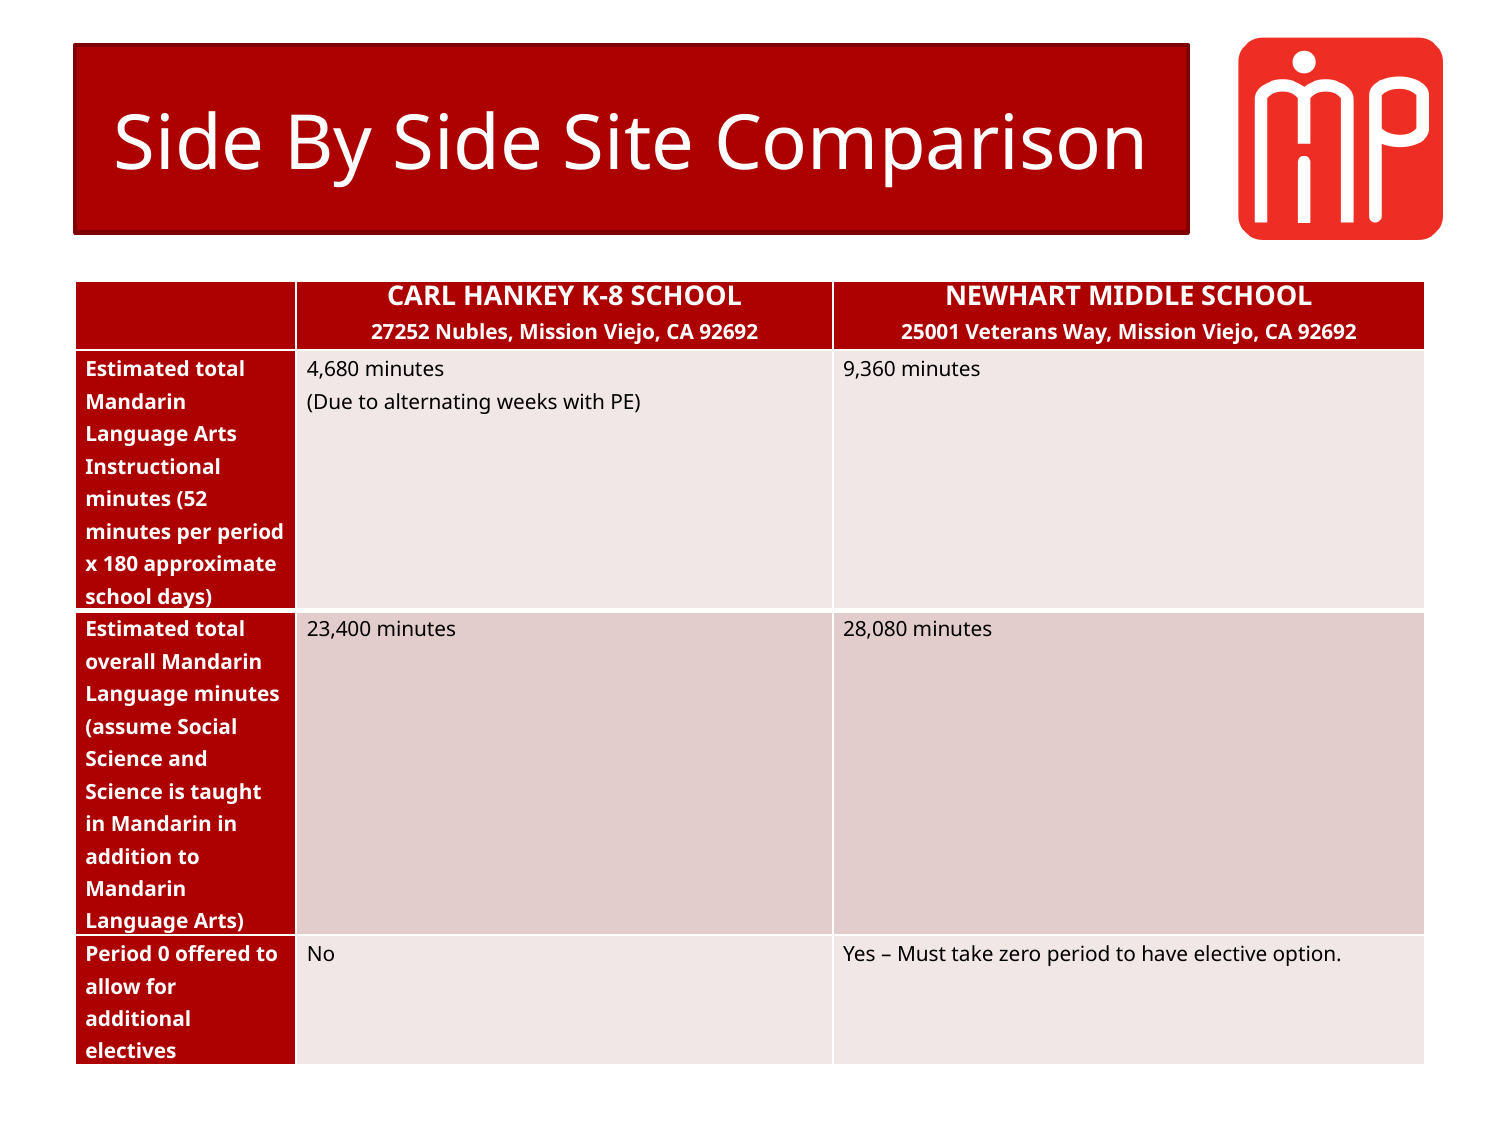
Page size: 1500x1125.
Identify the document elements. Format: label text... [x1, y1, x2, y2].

table_cell Yes – Must take zero period to have elective option. [834, 936, 1424, 1064]
table_cell No [297, 936, 832, 1064]
table_cell 23,400 minutes [297, 613, 832, 934]
table_cell Estimated total overall Mandarin Language minutes (assume Social Science and Science is taught in Mandarin in addition to Mandarin Language Arts) [76, 613, 295, 934]
table_header 9,360 minutes [834, 351, 1424, 608]
table_header 4,680 minutes (Due to alternating weeks with PE) [297, 351, 832, 608]
table_cell 28,080 minutes [834, 613, 1424, 934]
picture [1224, 24, 1458, 255]
table_header [76, 282, 295, 349]
table_header NEWHART MIDDLE SCHOOL 25001 Veterans Way, Mission Viejo, CA 92692 [834, 282, 1424, 349]
table_header Estimated total Mandarin Language Arts Instructional minutes (52 minutes per period x 180 approximate school days) [76, 351, 295, 608]
table_cell Period 0 offered to allow for additional electives [76, 936, 295, 1064]
title Side By Side Site Comparison [73, 43, 1190, 235]
table_header CARL HANKEY K-8 SCHOOL 27252 Nubles, Mission Viejo, CA 92692 [297, 282, 832, 349]
